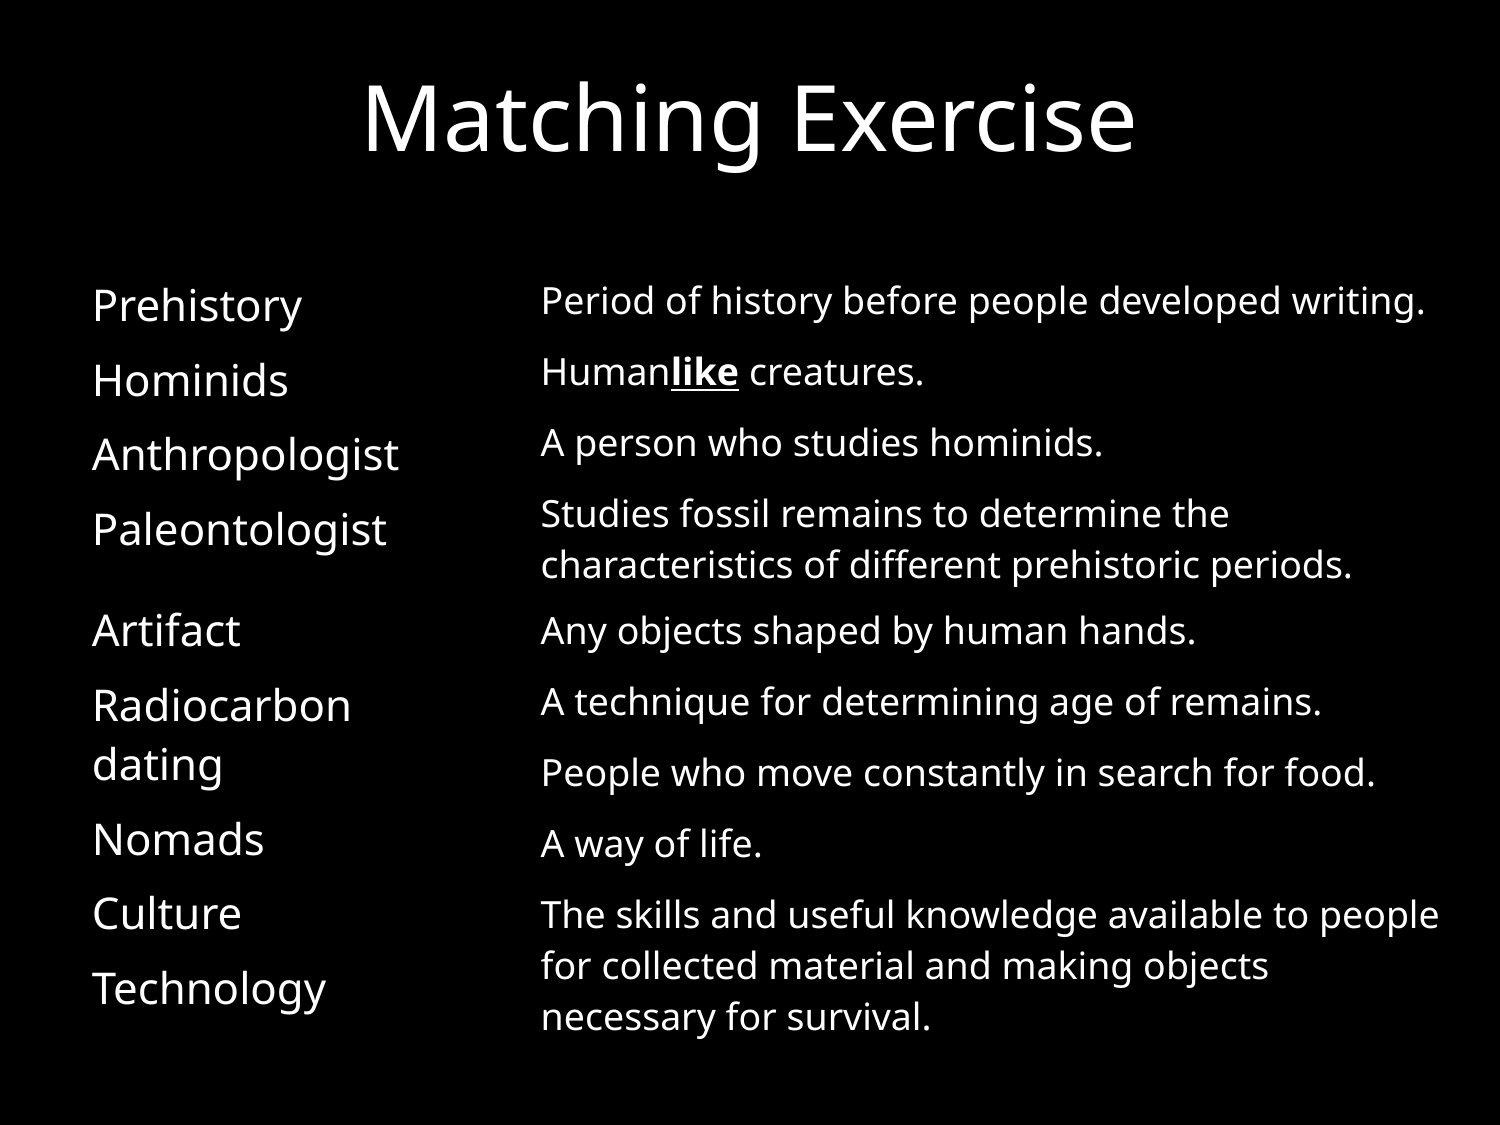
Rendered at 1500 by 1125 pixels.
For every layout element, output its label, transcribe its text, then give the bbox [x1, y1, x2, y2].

title Matching Exercise [74, 44, 1426, 185]
table_cell A way of life. [526, 811, 1464, 880]
table_cell Radiocarbon dating [79, 668, 423, 800]
table_cell Hominids [79, 343, 423, 415]
table_cell Paleontologist [79, 492, 423, 591]
table_cell Studies fossil remains to determine the characteristics of different prehistoric periods. [526, 481, 1464, 596]
table_cell A technique for determining age of remains. [526, 669, 1464, 738]
table_cell Anthropologist [79, 417, 423, 490]
table_header Period of history before people developed writing. [526, 269, 1462, 337]
table_cell Humanlike creatures. [526, 339, 1464, 408]
table_cell Artifact [79, 593, 423, 666]
table_cell Any objects shaped by human hands. [526, 598, 1464, 667]
table_cell Nomads [79, 802, 423, 875]
table_cell People who move constantly in search for food. [526, 740, 1464, 809]
table_cell Technology [79, 951, 424, 1092]
table_cell Culture [79, 876, 423, 949]
table_cell A person who studies hominids. [526, 410, 1464, 479]
table_header Prehistory [79, 269, 424, 341]
table_cell The skills and useful knowledge available to people for collected material and making objects necessary for survival. [526, 882, 1462, 1047]
